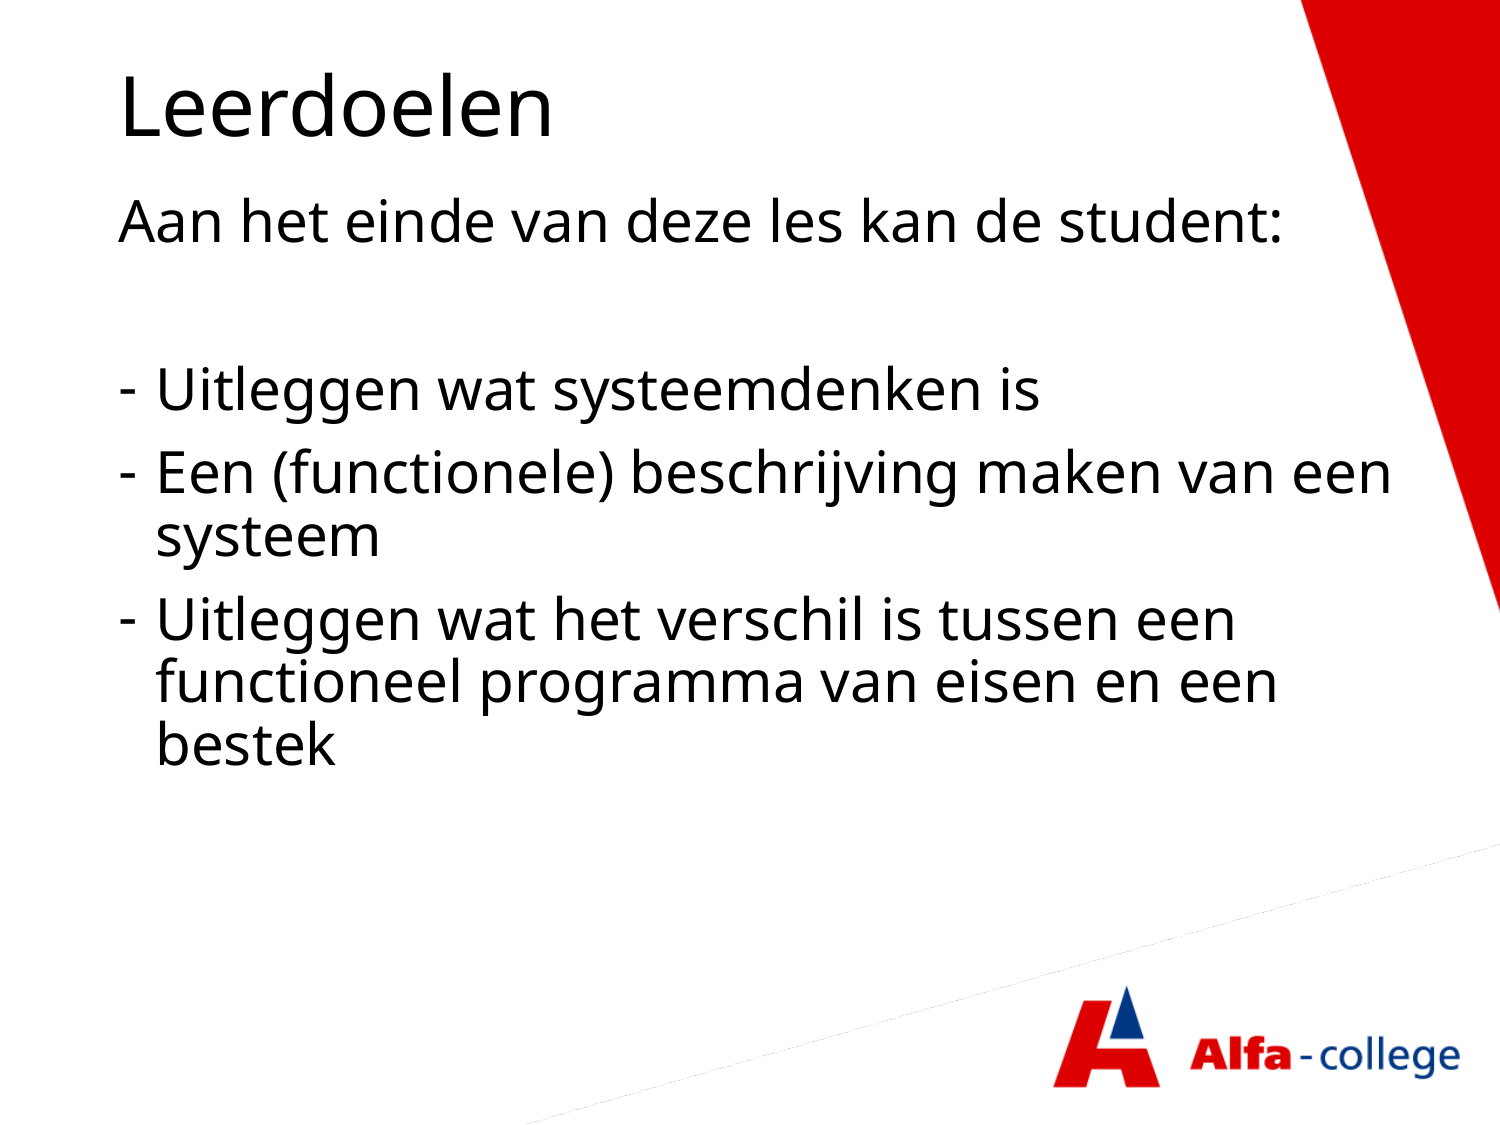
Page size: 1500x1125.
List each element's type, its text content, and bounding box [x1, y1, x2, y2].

picture [0, 0, 1500, 1125]
list Aan het einde van deze les kan de student: Uitleggen wat systeemdenken is Een (functionele) beschrijving maken van een systeem Uitleggen wat het verschil is tussen een functioneel programma van eisen en een bestek [103, 184, 1417, 1040]
title Leerdoelen [103, 0, 1468, 219]
